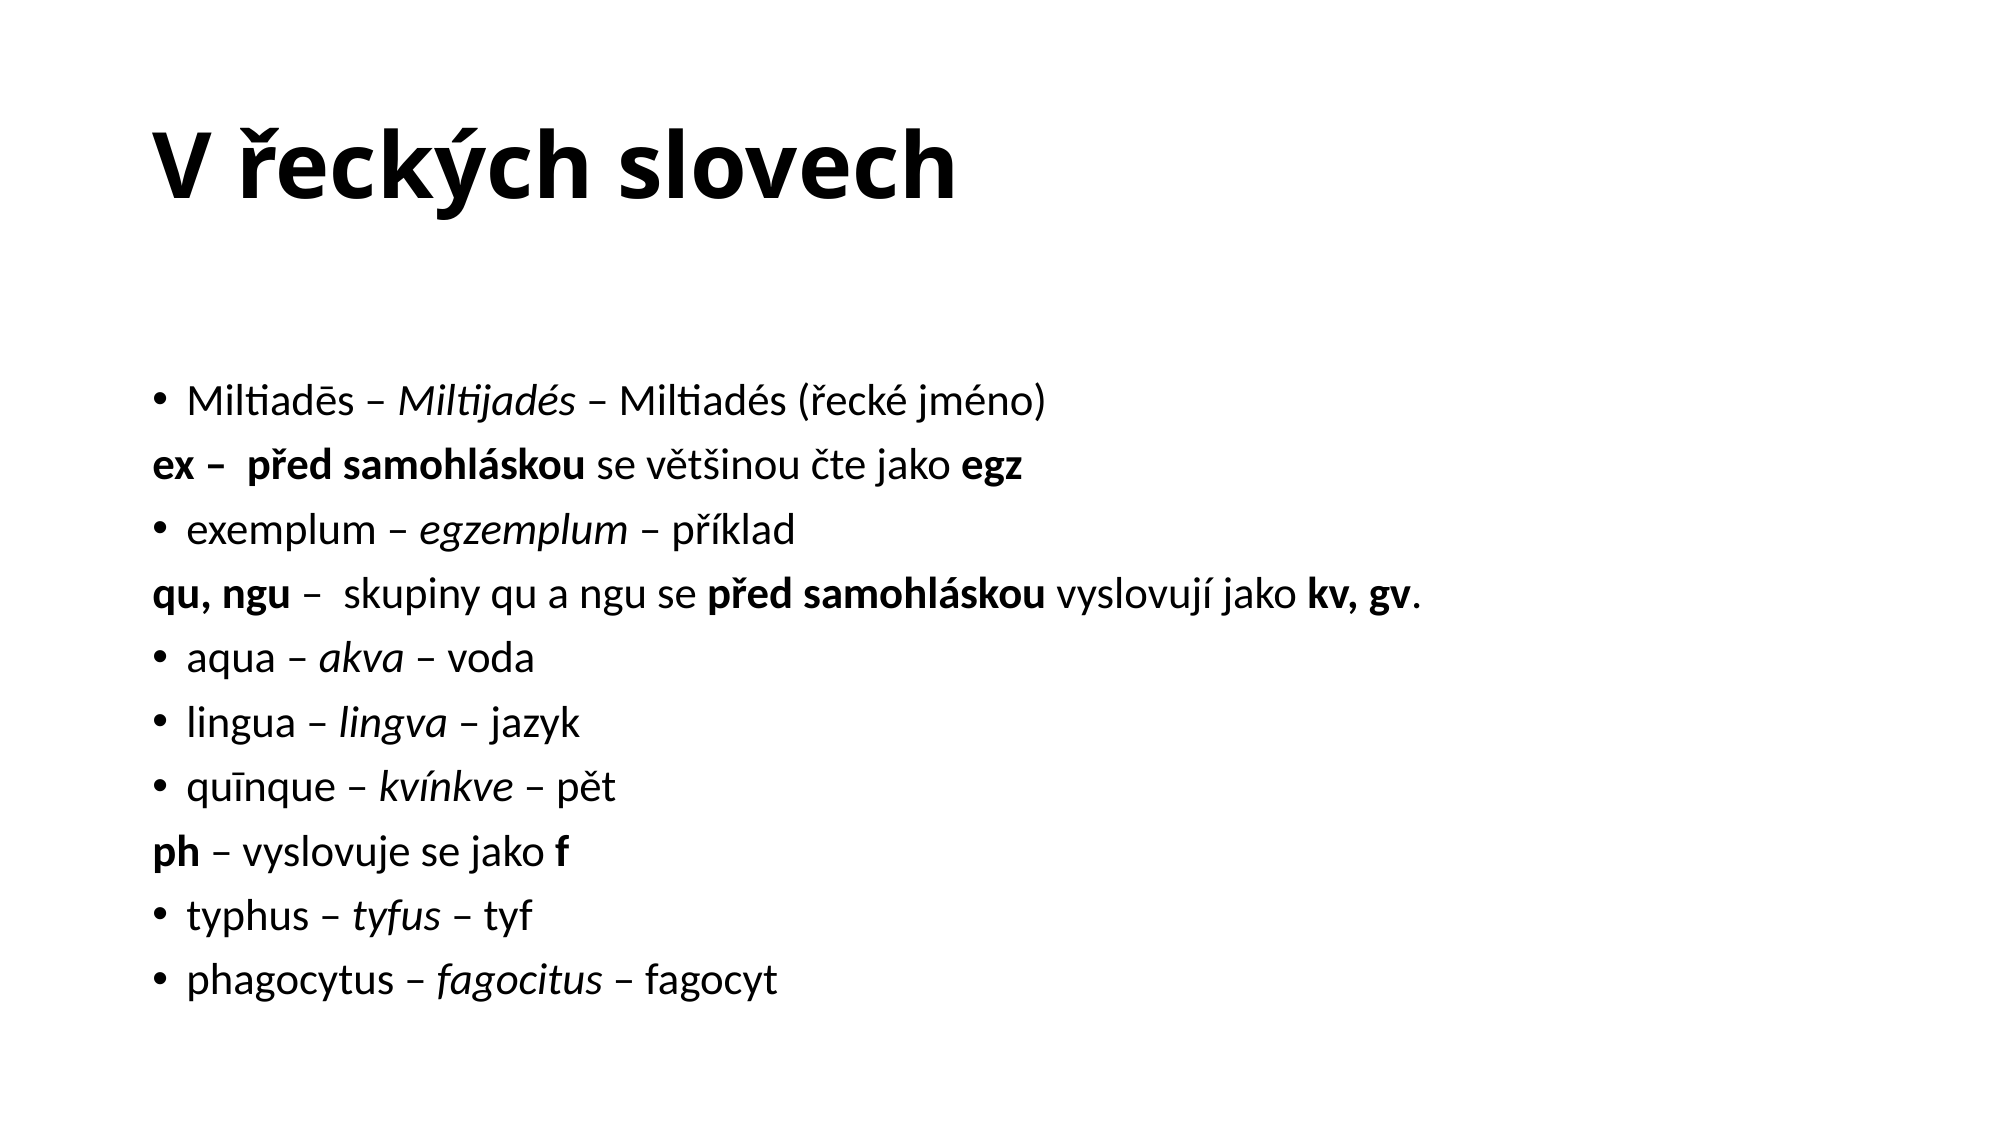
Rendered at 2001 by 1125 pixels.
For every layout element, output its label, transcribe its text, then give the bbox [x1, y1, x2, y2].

list Miltiadēs – Miltijadés – Miltiadés (řecké jméno) ex – před samohláskou se většinou čte jako egz exemplum – egzemplum – příklad qu, ngu – skupiny qu a ngu se před samohláskou vyslovují jako kv, gv. aqua – akva – voda lingua – lingva – jazyk quīnque – kvínkve – pět ph – vyslovuje se jako f typhus – tyfus – tyf phagocytus – fagocitus – fagocyt [137, 299, 1863, 1014]
title V řeckých slovech [137, 59, 1863, 278]
